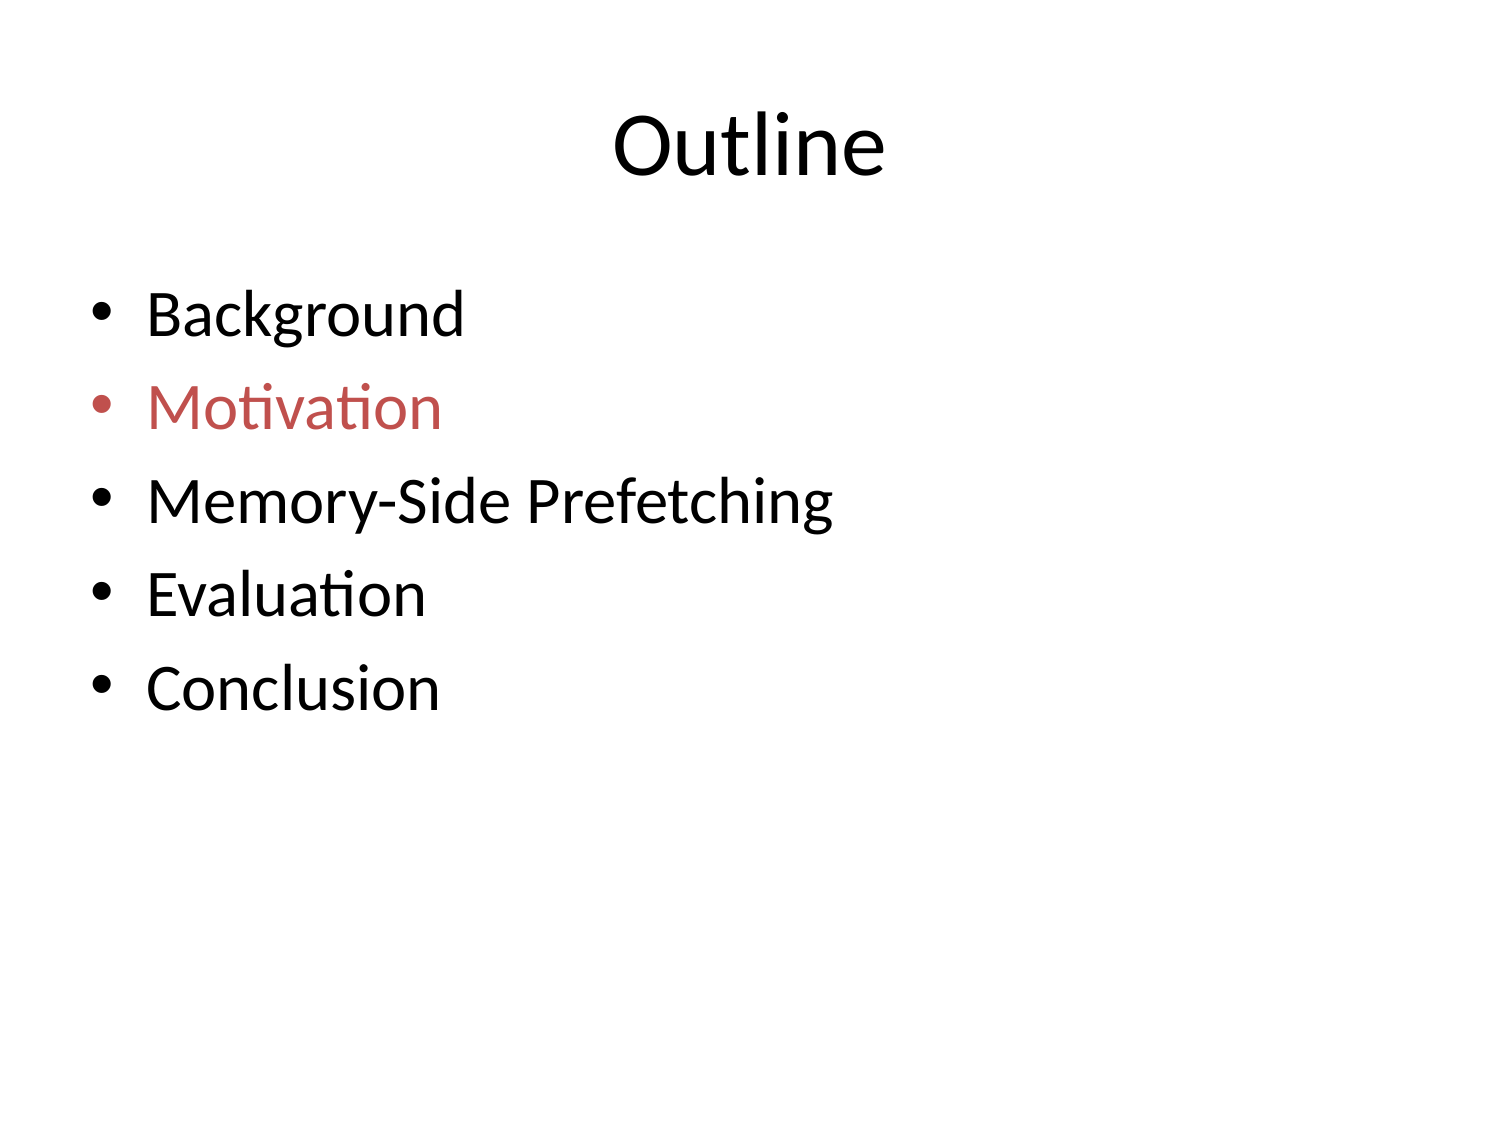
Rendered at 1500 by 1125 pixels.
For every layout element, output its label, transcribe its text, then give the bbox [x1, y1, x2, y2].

title Outline [75, 45, 1425, 233]
list Background Motivation Memory-Side Prefetching Evaluation Conclusion [75, 262, 1425, 1005]
